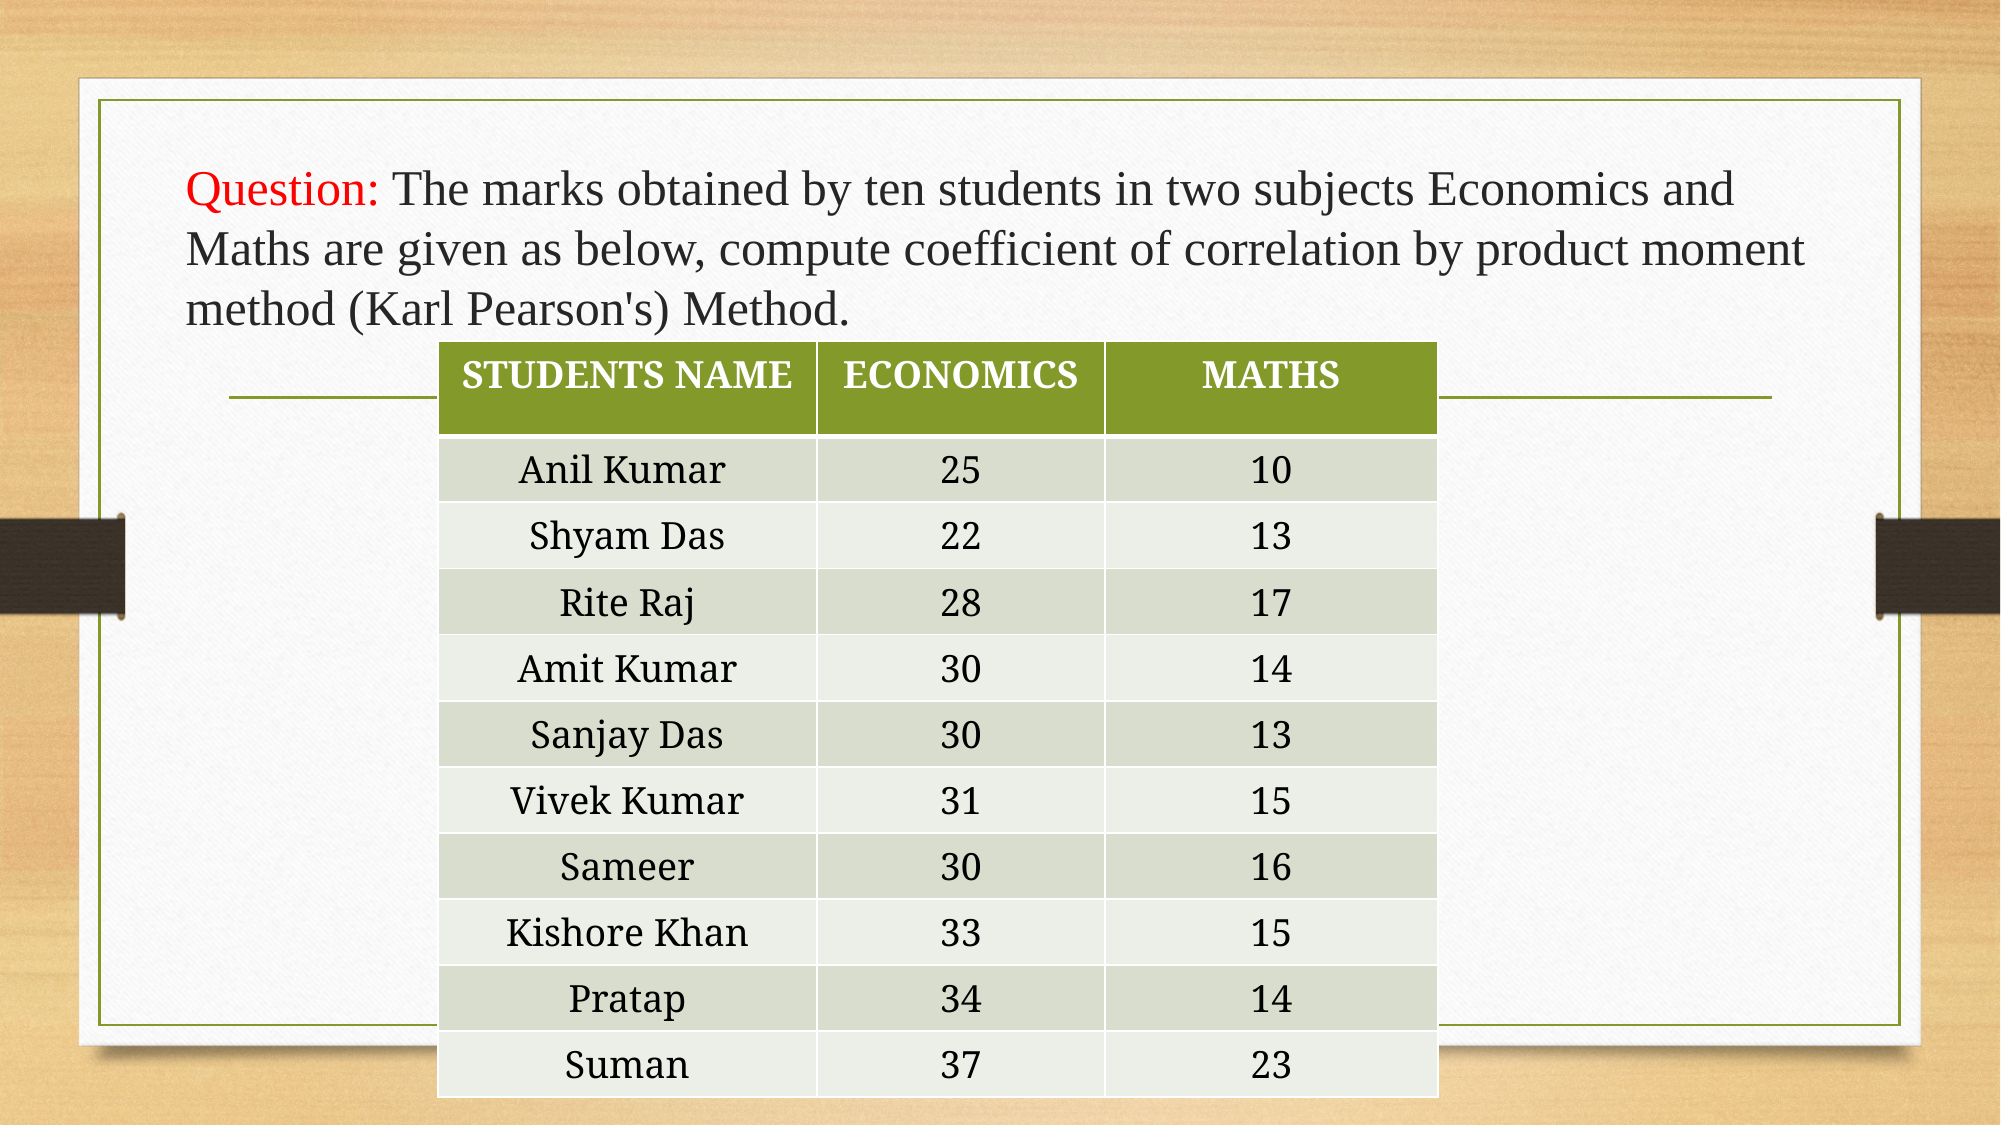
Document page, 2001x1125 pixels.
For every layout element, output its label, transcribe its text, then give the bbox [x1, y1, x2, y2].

table_cell Sameer [439, 834, 816, 898]
table_cell Amit Kumar [439, 635, 816, 700]
table_cell Vivek Kumar [439, 768, 816, 832]
table_cell Sanjay Das [439, 702, 816, 766]
table_cell Pratap [439, 966, 816, 1030]
table_cell Rite Raj [439, 569, 816, 634]
table_cell 23 [1106, 1032, 1437, 1096]
table_cell 10 [1106, 439, 1437, 501]
table_cell 13 [1106, 503, 1437, 568]
title Question: The marks obtained by ten students in two subjects Economics and Maths are given as below, compute coefficient of correlation by product moment method (Karl Pearson's) Method. [170, 135, 1854, 356]
table_header STUDENTS NAME [439, 342, 816, 434]
table_cell 14 [1106, 635, 1437, 700]
table_cell 31 [818, 768, 1104, 832]
table_cell 30 [818, 702, 1104, 766]
table_cell 28 [818, 569, 1104, 634]
picture [0, 0, 2001, 1125]
table_cell 33 [818, 900, 1104, 964]
table_cell 30 [818, 635, 1104, 700]
table_cell 15 [1106, 768, 1437, 832]
table_cell 17 [1106, 569, 1437, 634]
table_cell 25 [818, 439, 1104, 501]
table_header ECONOMICS [818, 342, 1104, 434]
table_cell Kishore Khan [439, 900, 816, 964]
table_cell 34 [818, 966, 1104, 1030]
table_cell 14 [1106, 966, 1437, 1030]
table_cell Suman [439, 1032, 816, 1096]
table_cell 30 [818, 834, 1104, 898]
table_cell Shyam Das [439, 503, 816, 568]
table_cell 16 [1106, 834, 1437, 898]
table_cell 15 [1106, 900, 1437, 964]
table_cell 37 [818, 1032, 1104, 1096]
table_cell 22 [818, 503, 1104, 568]
table_cell 13 [1106, 702, 1437, 766]
table_cell Anil Kumar [439, 439, 816, 501]
table_header MATHS [1106, 342, 1437, 434]
